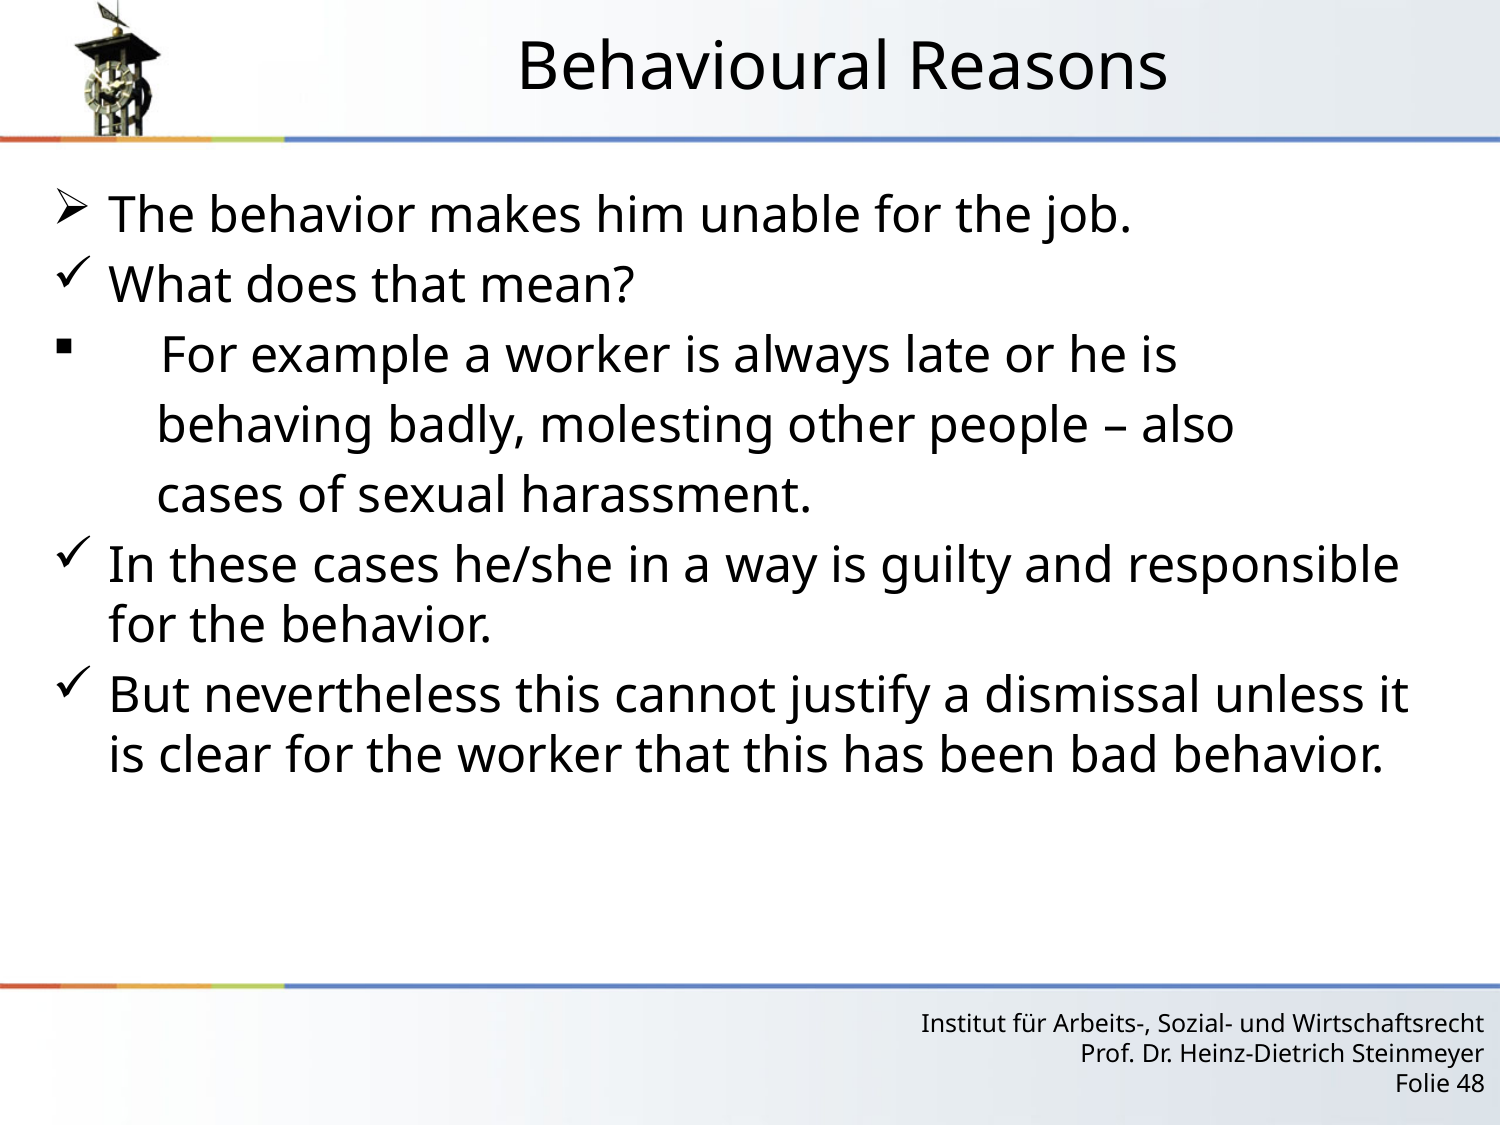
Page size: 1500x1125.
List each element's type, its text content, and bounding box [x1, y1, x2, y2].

title Behavioural Reasons [212, 0, 1475, 125]
picture [0, 974, 1500, 1125]
picture [0, 0, 1500, 150]
list The behavior makes him unable for the job. What does that mean? For example a worker is always late or he is behaving badly, molesting other people – also cases of sexual harassment. In these cases he/she in a way is guilty and responsible for the behavior. But nevertheless this cannot justify a dismissal unless it is clear for the worker that this has been bad behavior. [37, 174, 1463, 975]
